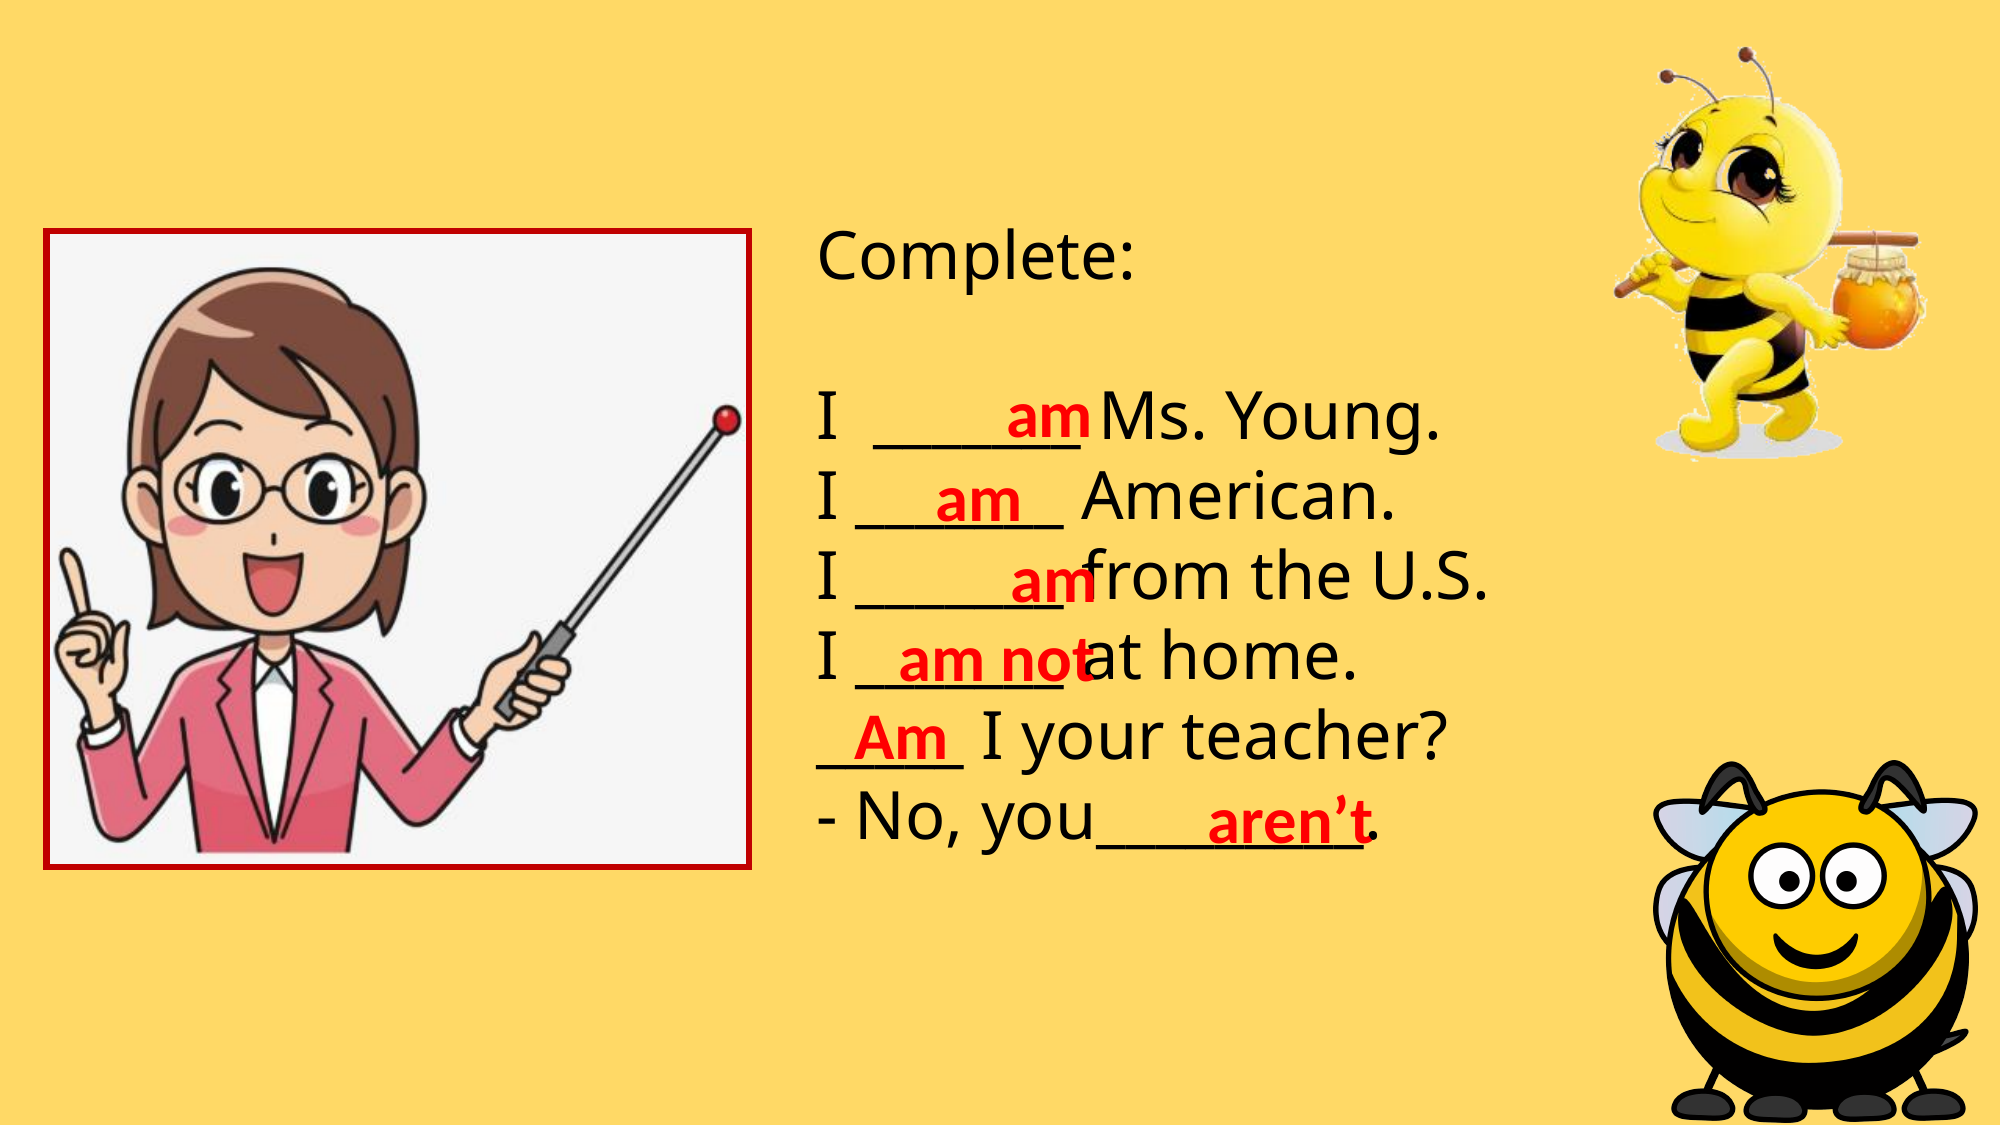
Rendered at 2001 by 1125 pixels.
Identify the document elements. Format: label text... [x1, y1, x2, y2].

picture [1595, 22, 1942, 484]
text_box [46, 230, 750, 868]
text_box aren’t [1193, 769, 1395, 865]
picture [1653, 760, 1978, 1123]
text_box am [920, 447, 1224, 543]
text_box am [991, 363, 1193, 447]
text_box Complete: I _______ Ms. Young. I _______ American. I _______ from the U.S. I _______ at home. _____ I your teacher? - No, you_________. [801, 205, 1893, 861]
text_box Am [839, 685, 1042, 780]
text_box am not [883, 606, 1167, 702]
text_box am [995, 528, 1198, 624]
